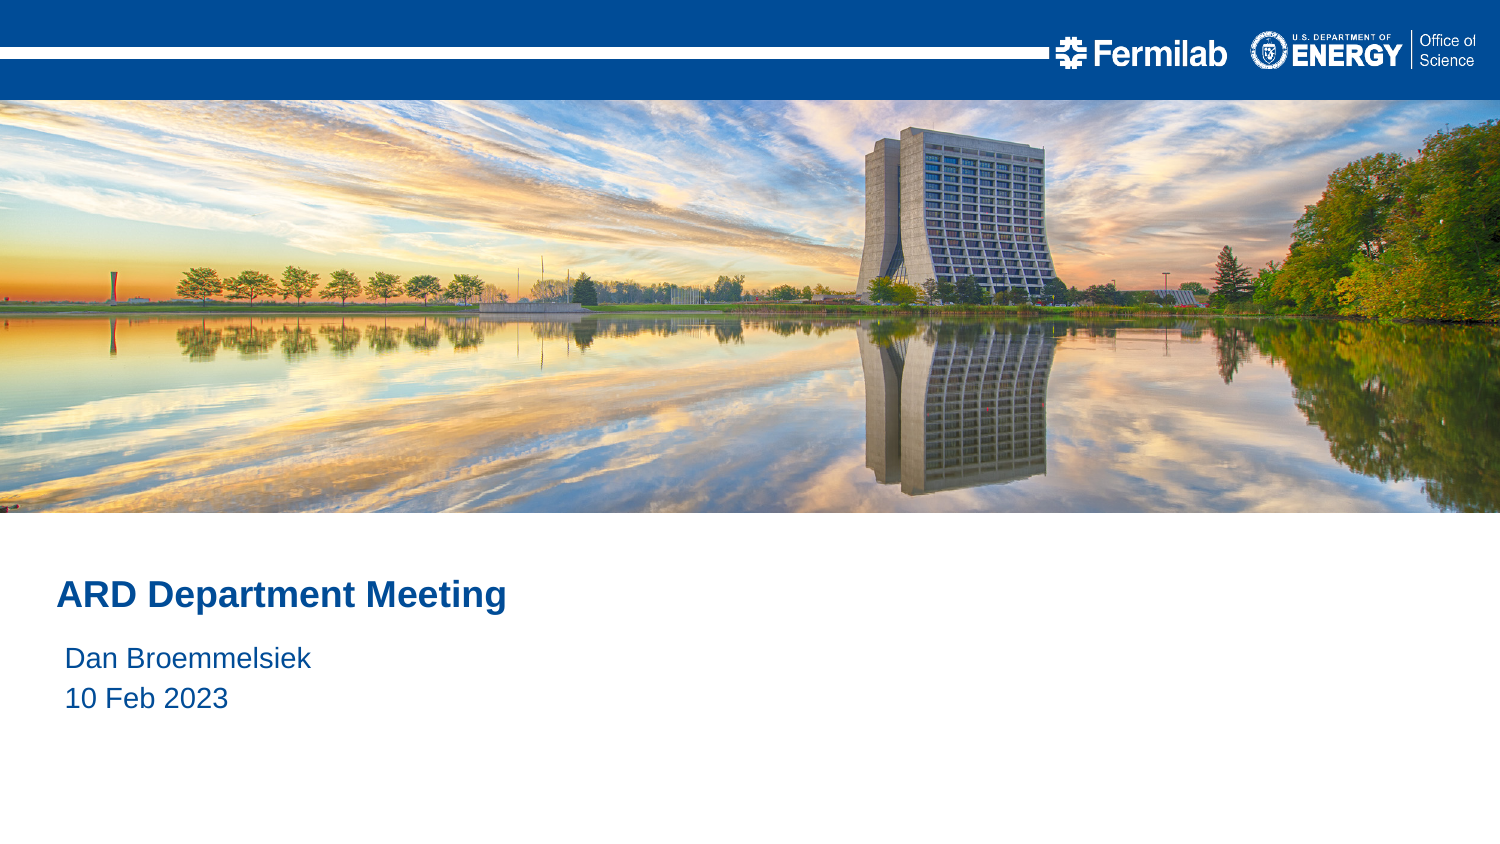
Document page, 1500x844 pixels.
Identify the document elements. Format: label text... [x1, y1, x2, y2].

list ARD Department Meeting [56, 531, 1451, 655]
list Dan Broemmelsiek 10 Feb 2023 [64, 631, 1459, 785]
picture [0, 100, 1500, 513]
